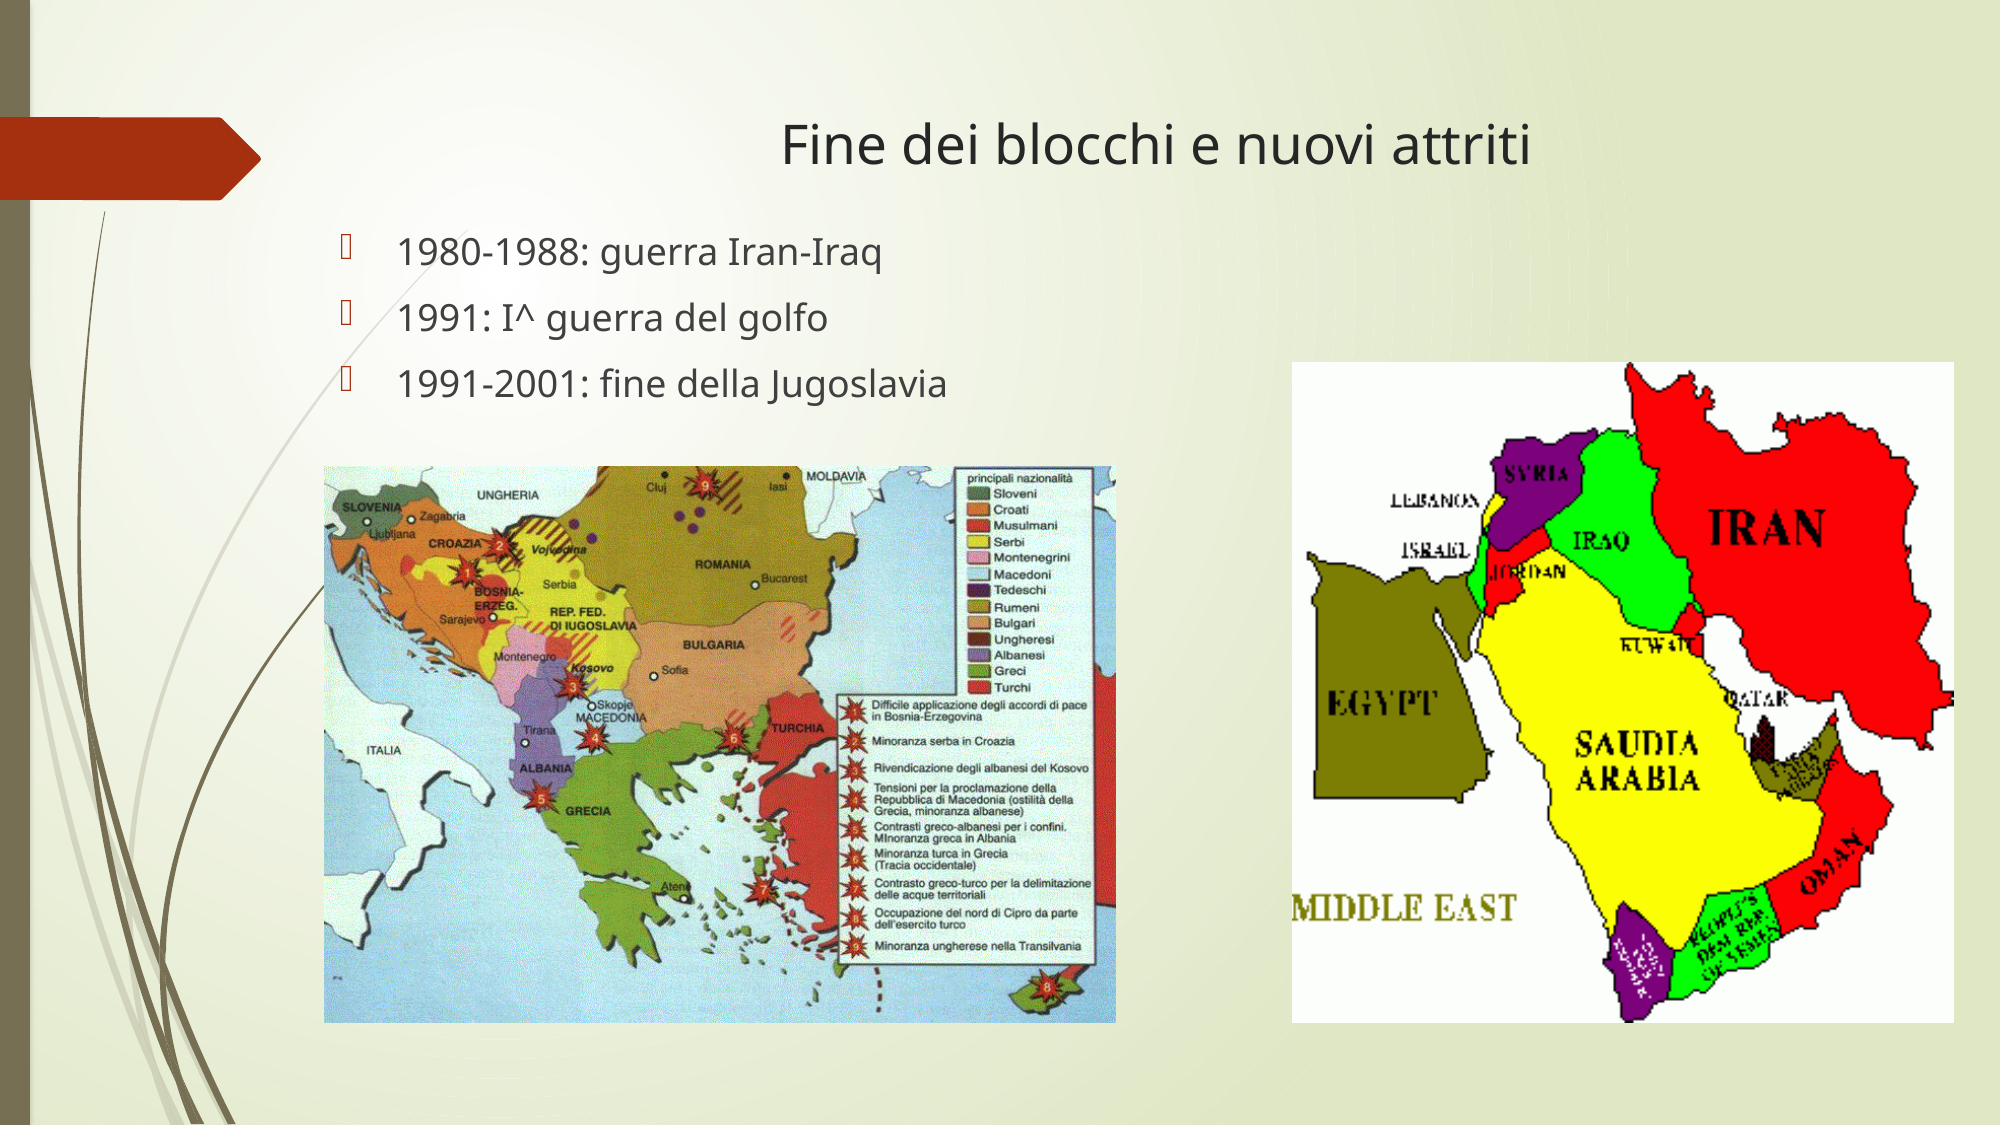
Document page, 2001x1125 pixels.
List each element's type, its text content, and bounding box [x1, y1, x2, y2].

title Fine dei blocchi e nuovi attriti [425, 102, 1888, 184]
picture [324, 465, 1116, 1023]
picture [1292, 362, 1955, 1023]
list 1980-1988: guerra Iran-Iraq 1991: I^ guerra del golfo 1991-2001: fine della Jugoslavia [324, 220, 1000, 418]
